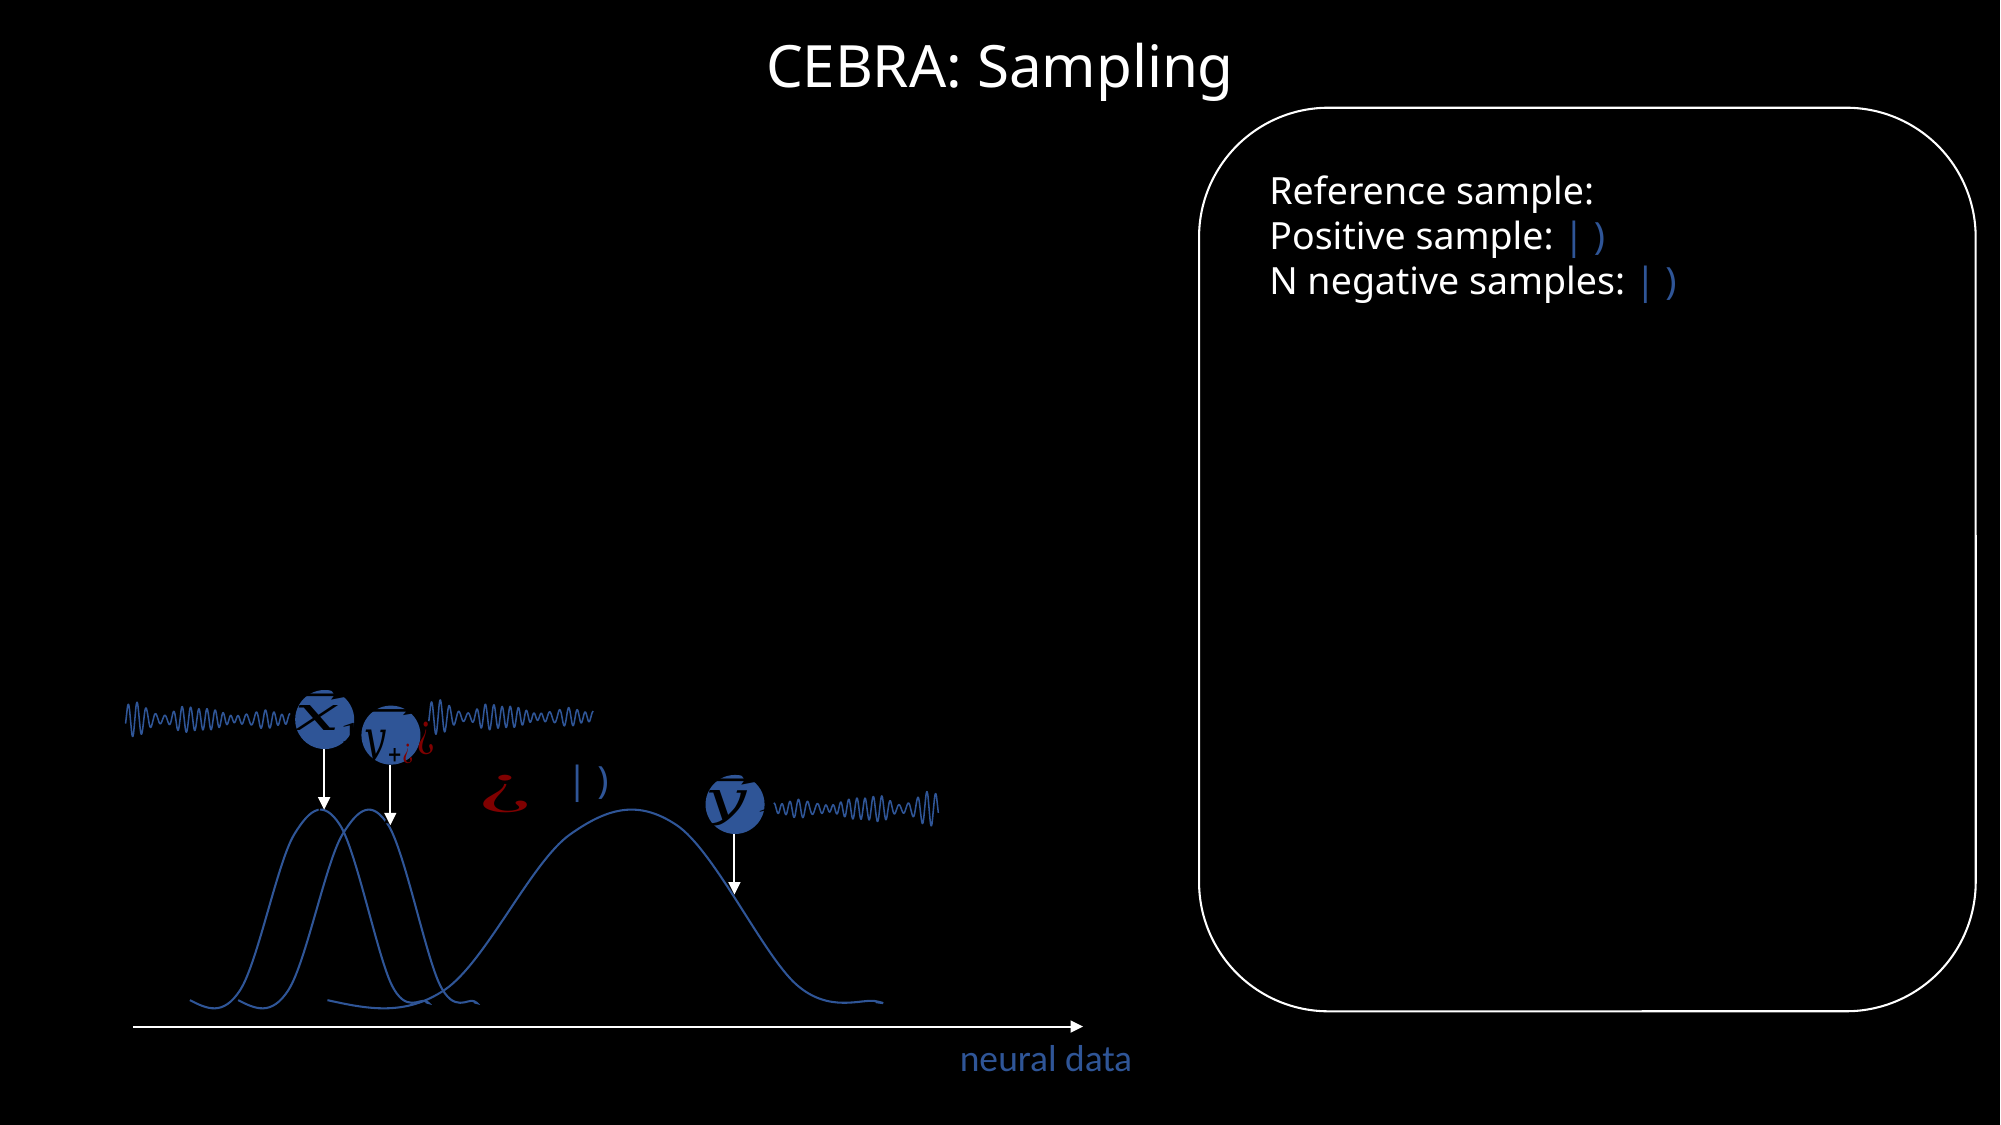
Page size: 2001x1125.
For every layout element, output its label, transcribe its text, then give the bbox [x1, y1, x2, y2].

text_box [189, 808, 344, 1010]
text_box [427, 1001, 481, 1005]
text_box [774, 791, 939, 826]
text_box CEBRA: Sampling [751, 21, 1249, 107]
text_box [707, 765, 769, 842]
text_box [428, 699, 593, 735]
text_box [125, 702, 290, 737]
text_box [365, 693, 427, 775]
text_box [237, 808, 444, 1010]
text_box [297, 680, 358, 757]
text_box neural data [945, 1026, 1148, 1087]
text_box [1198, 106, 1977, 1013]
text_box [327, 808, 884, 1010]
